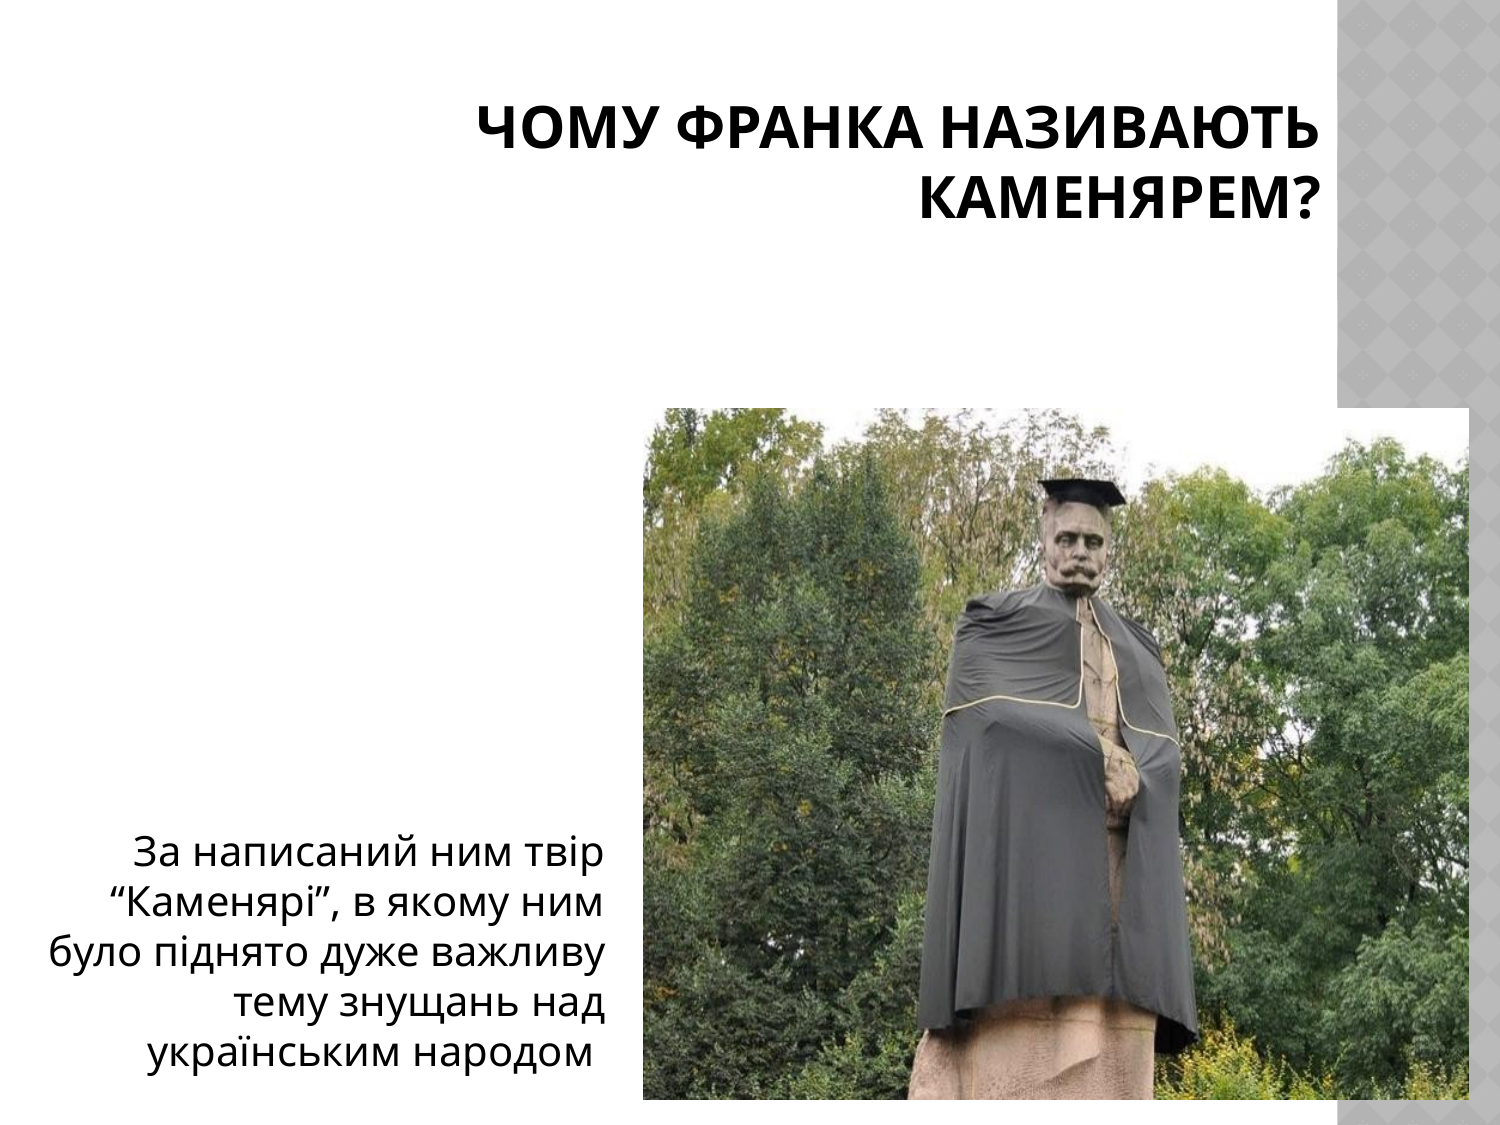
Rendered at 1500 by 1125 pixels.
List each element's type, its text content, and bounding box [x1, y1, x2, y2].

list За написаний ним твір “Каменярі”, в якому ним було піднято дуже важливу тему знущань над українським народом [7, 355, 621, 1083]
title Чому Франка називають каменярем? [53, 90, 1329, 232]
picture [643, 408, 1470, 1101]
